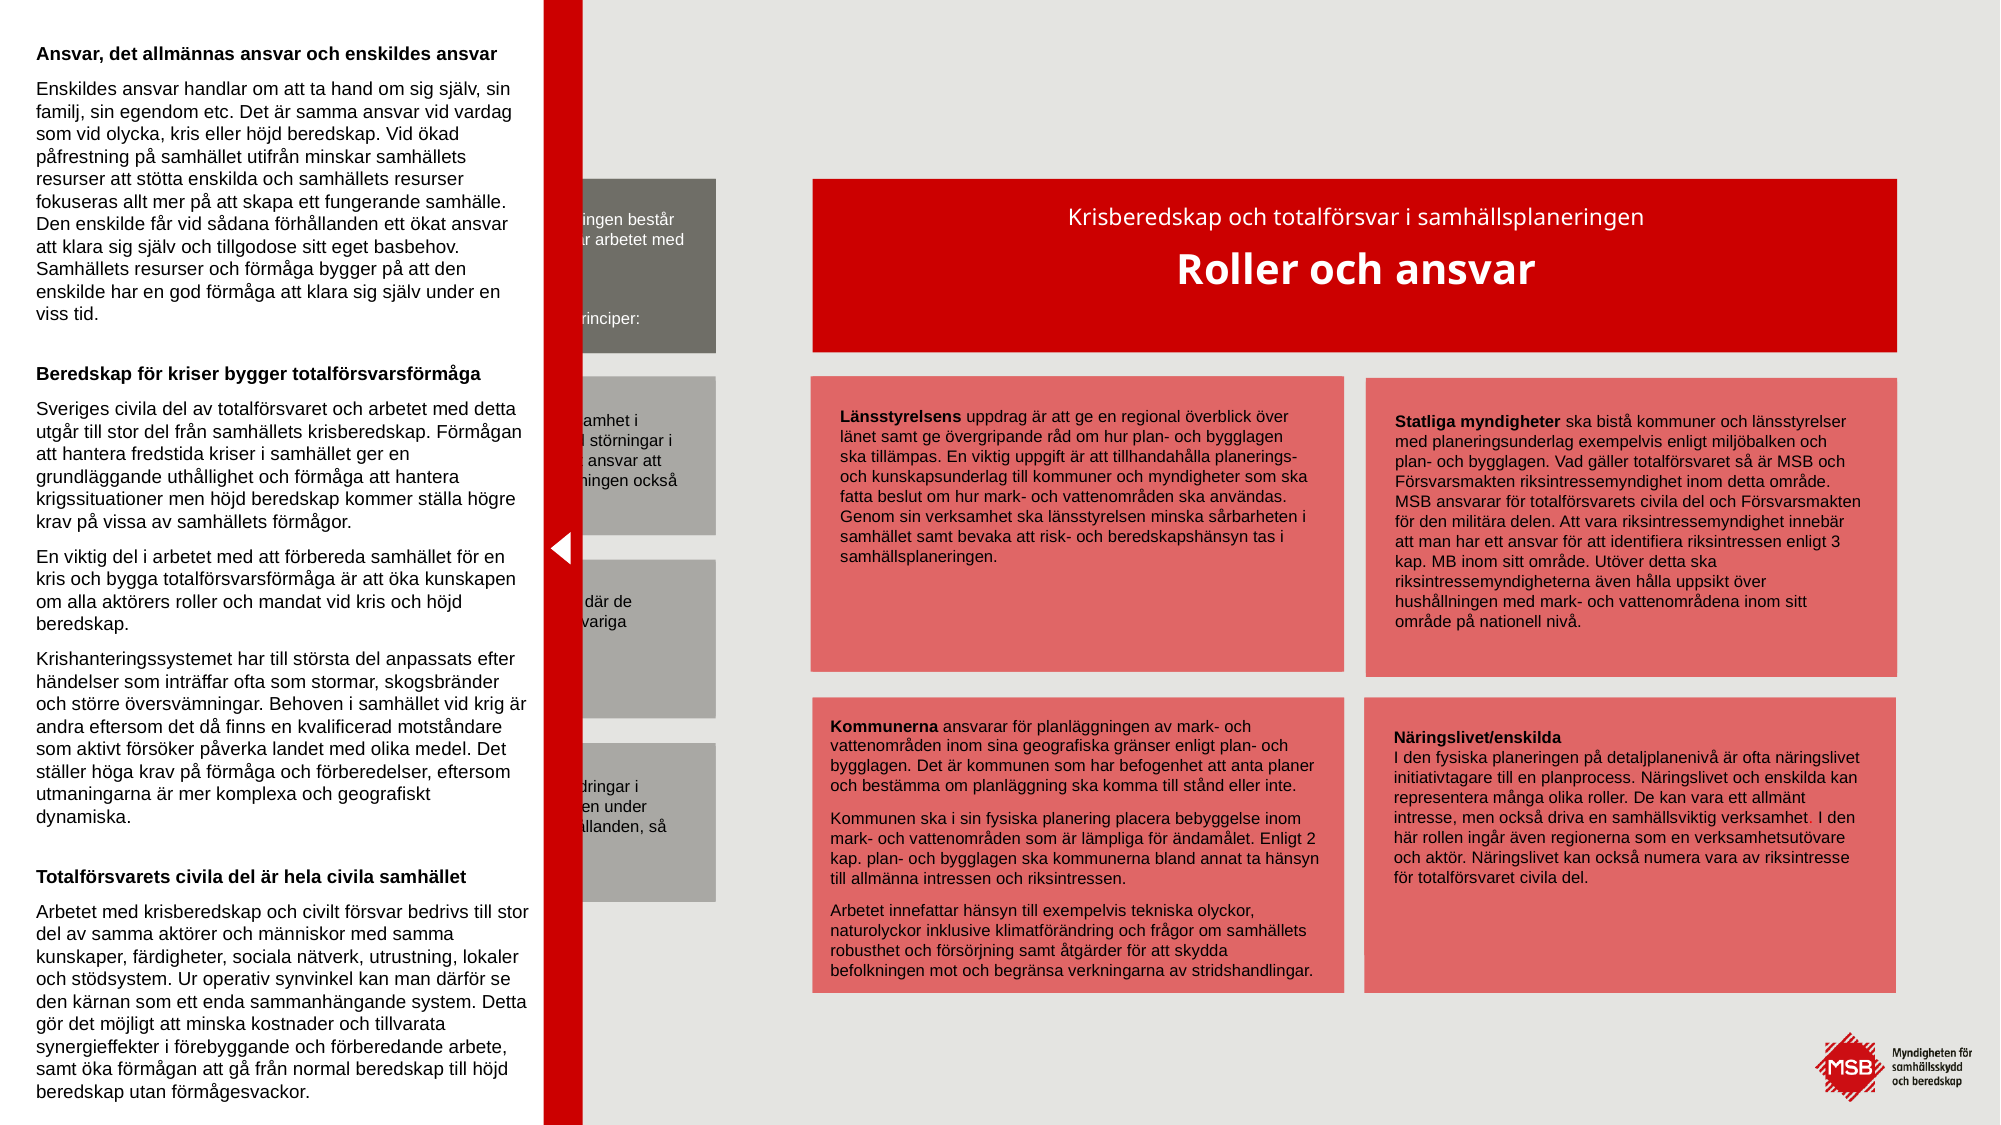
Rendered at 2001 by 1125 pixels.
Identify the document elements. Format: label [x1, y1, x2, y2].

text_box [583, 178, 716, 354]
text_box [583, 742, 716, 902]
text_box [1364, 697, 1896, 993]
text_box [583, 376, 716, 536]
text_box [0, 0, 583, 1125]
text_box [812, 376, 1345, 672]
text_box [583, 536, 697, 559]
text_box [583, 559, 716, 719]
picture [1815, 1032, 1972, 1102]
text_box [1365, 377, 1898, 674]
text_box [812, 697, 1345, 993]
text_box [812, 178, 1898, 353]
